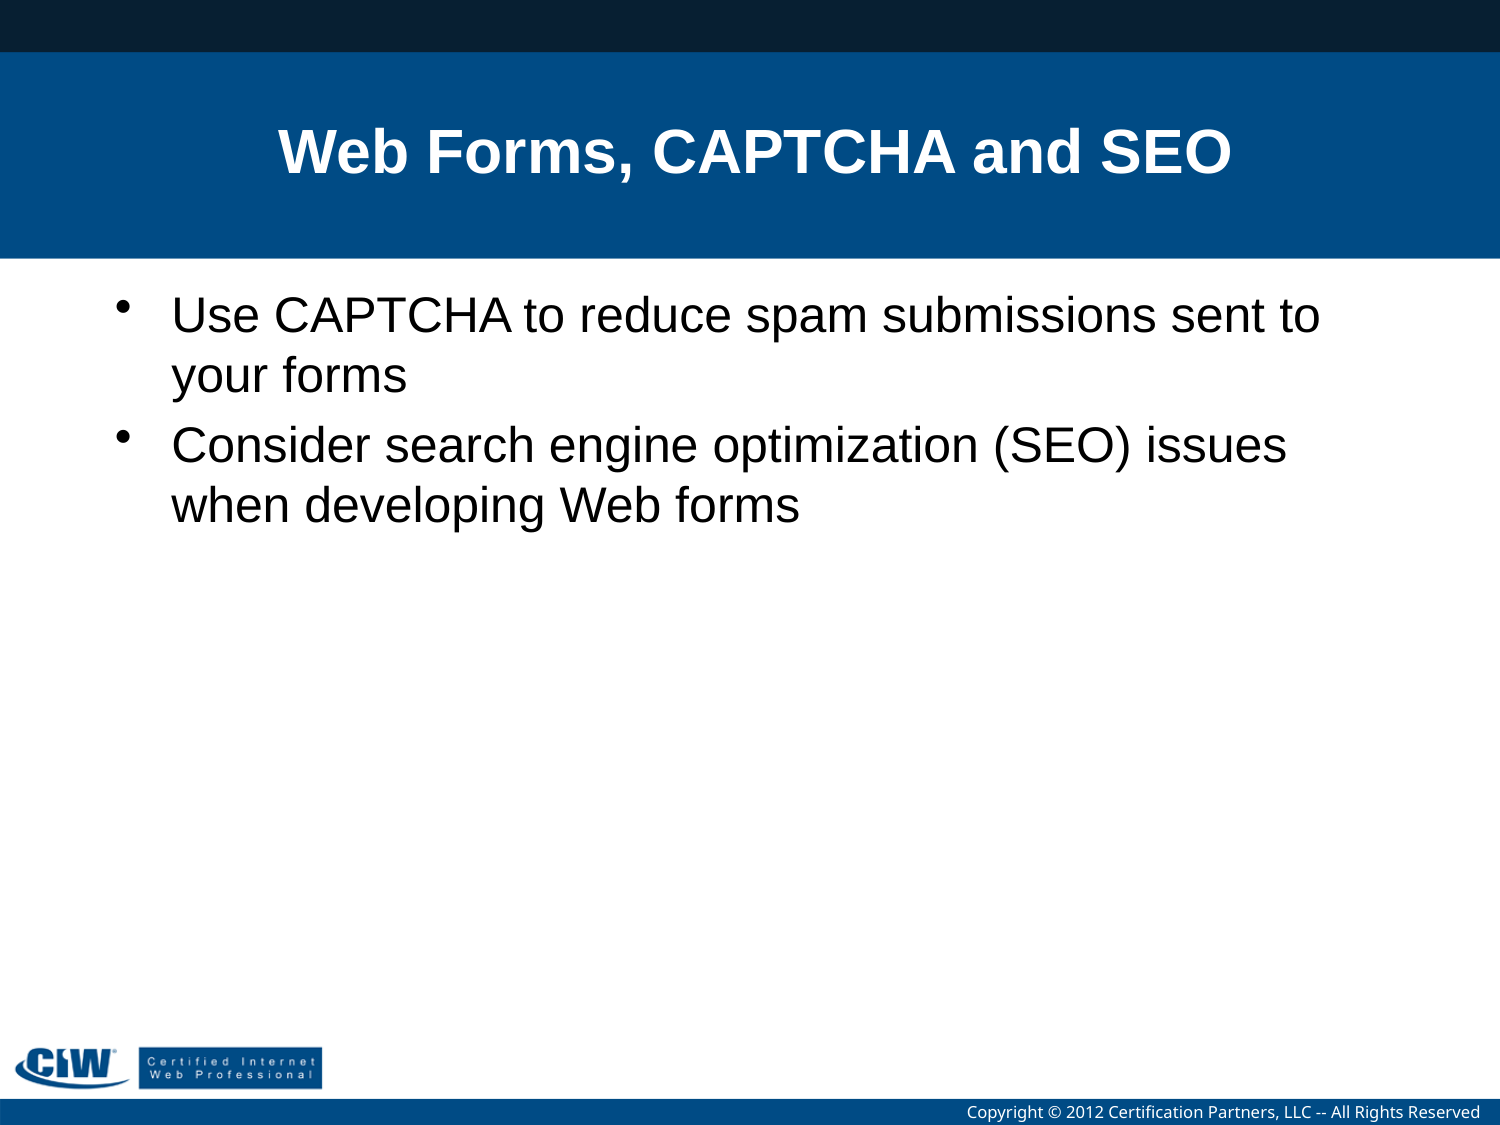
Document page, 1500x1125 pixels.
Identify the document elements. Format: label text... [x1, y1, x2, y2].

picture [0, 0, 1500, 1125]
list Use CAPTCHA to reduce spam submissions sent to your forms Consider search engine optimization (SEO) issues when developing Web forms [99, 275, 1413, 1013]
title Web Forms, CAPTCHA and SEO [99, 50, 1413, 247]
